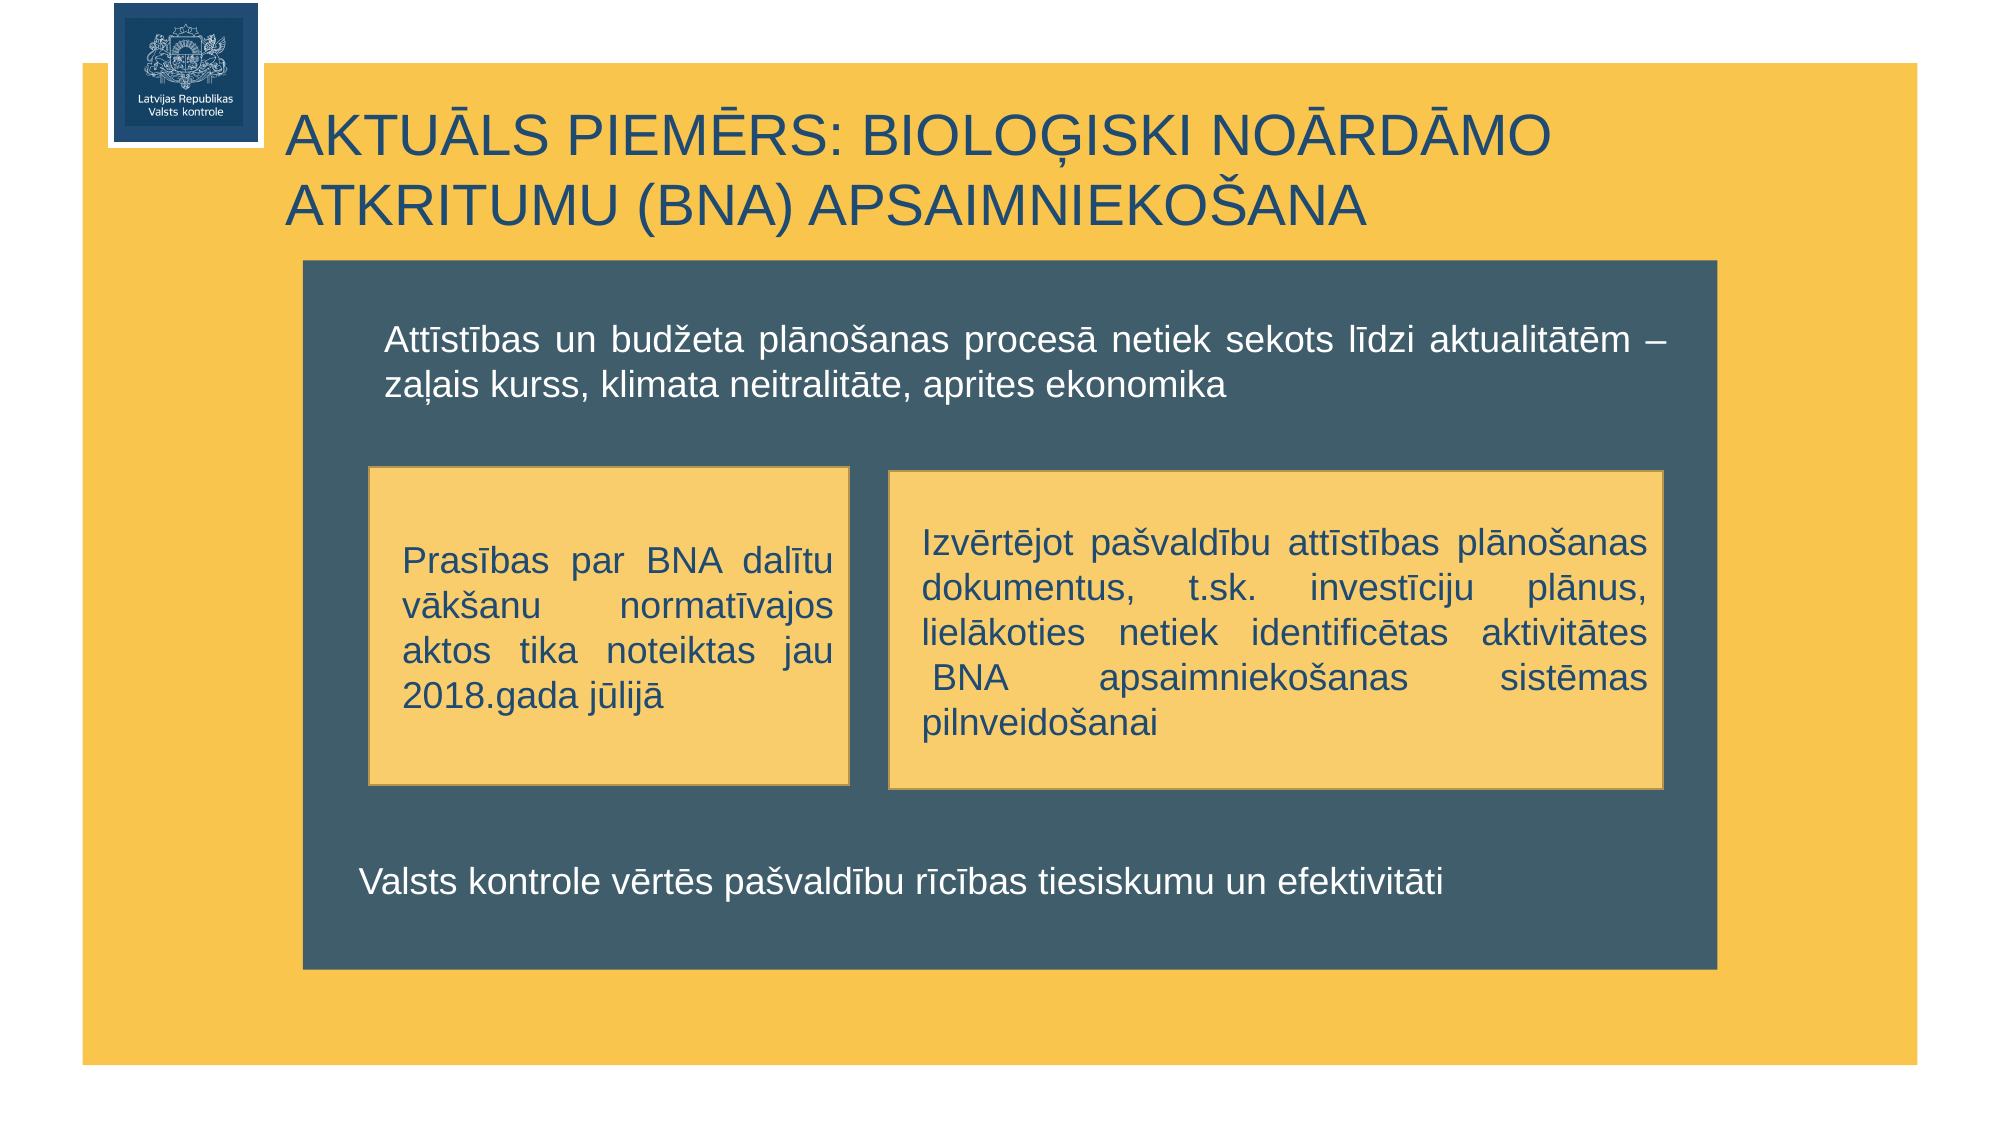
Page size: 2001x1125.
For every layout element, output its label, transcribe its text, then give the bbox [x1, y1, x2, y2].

picture [125, 18, 243, 126]
text_box AKTUĀLS PIEMĒRS: BIOLOĢISKI NOĀRDĀMO ATKRITUMU (BNA) APSAIMNIEKOŠANA [252, 89, 1698, 261]
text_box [302, 260, 1718, 970]
